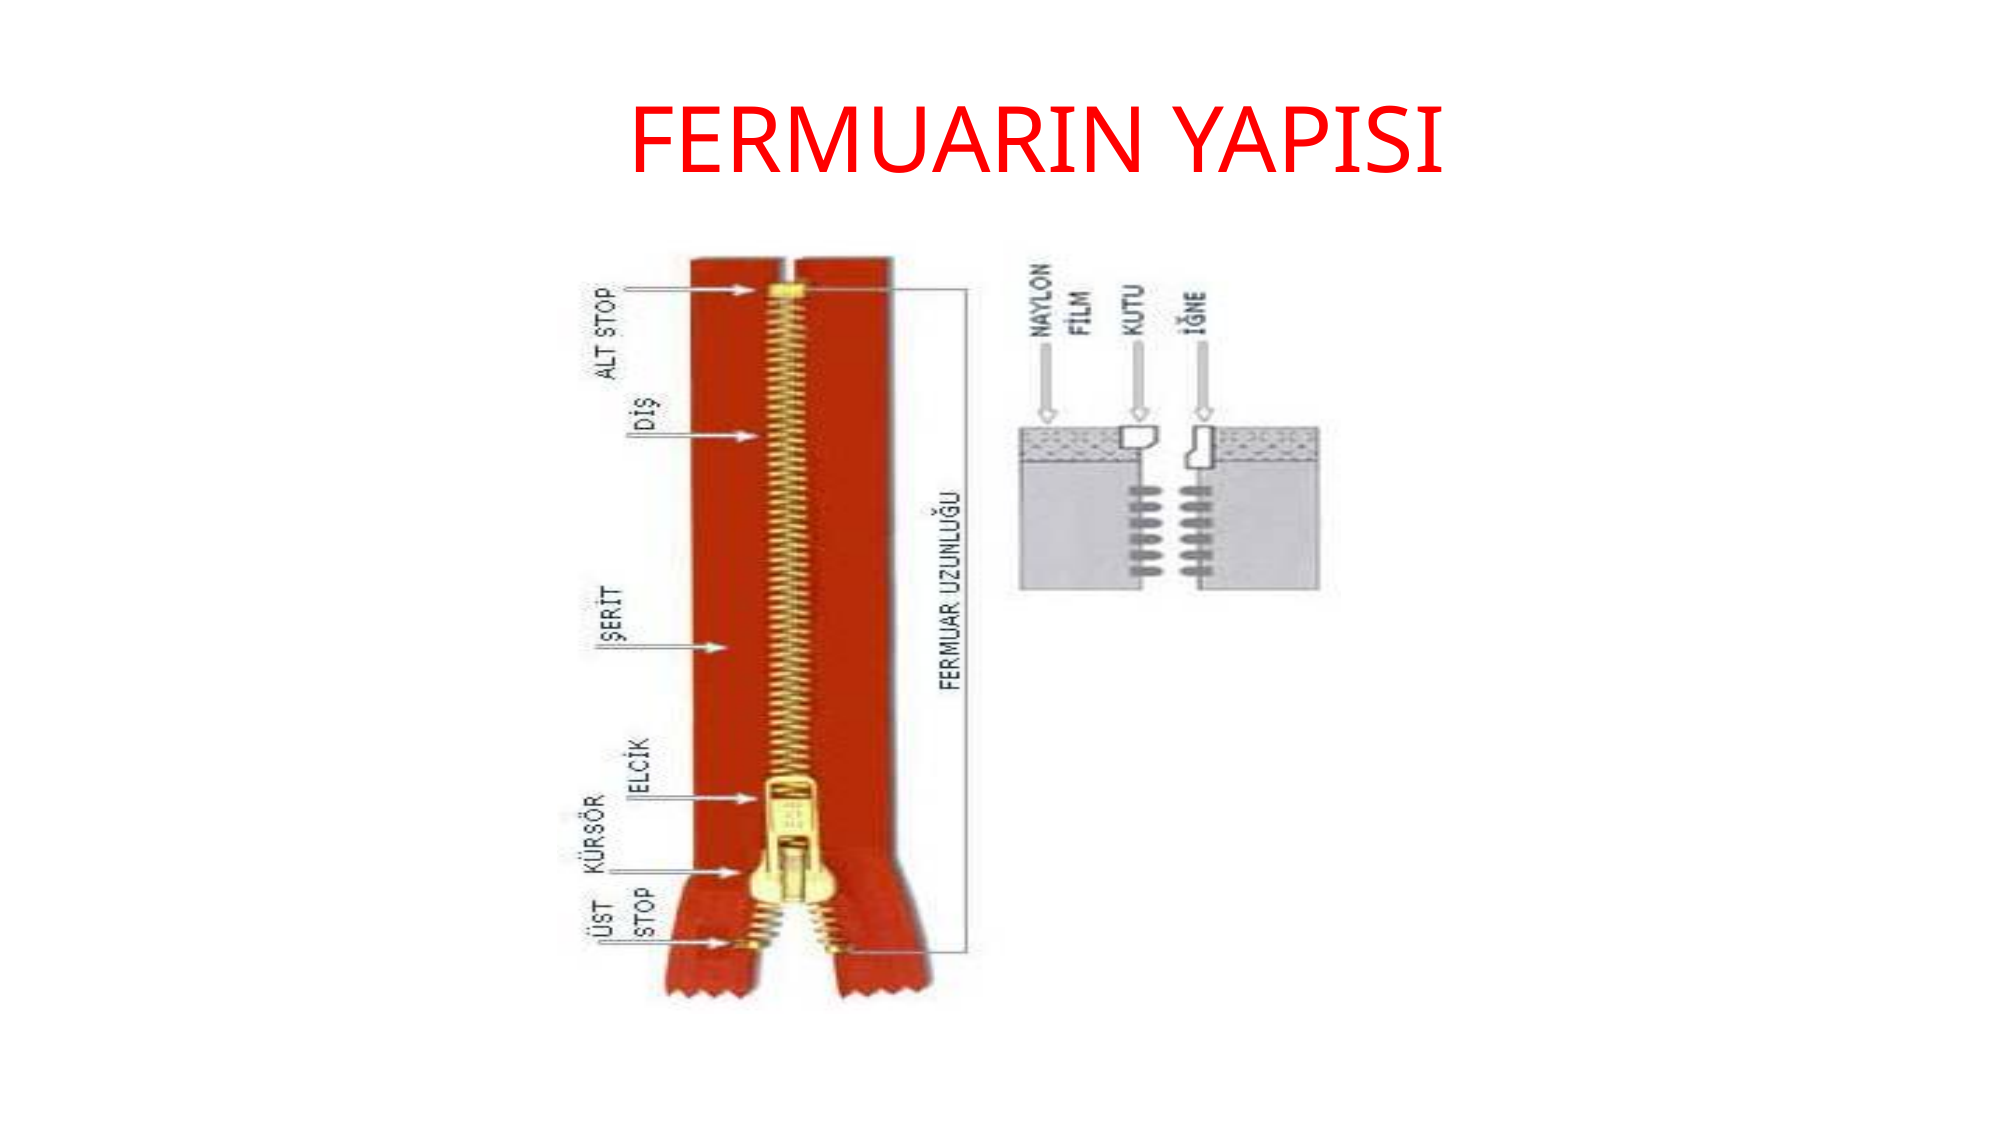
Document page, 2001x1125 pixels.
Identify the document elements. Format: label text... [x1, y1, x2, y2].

title FERMUARIN YAPISI [137, 38, 1863, 248]
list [557, 227, 1341, 1014]
